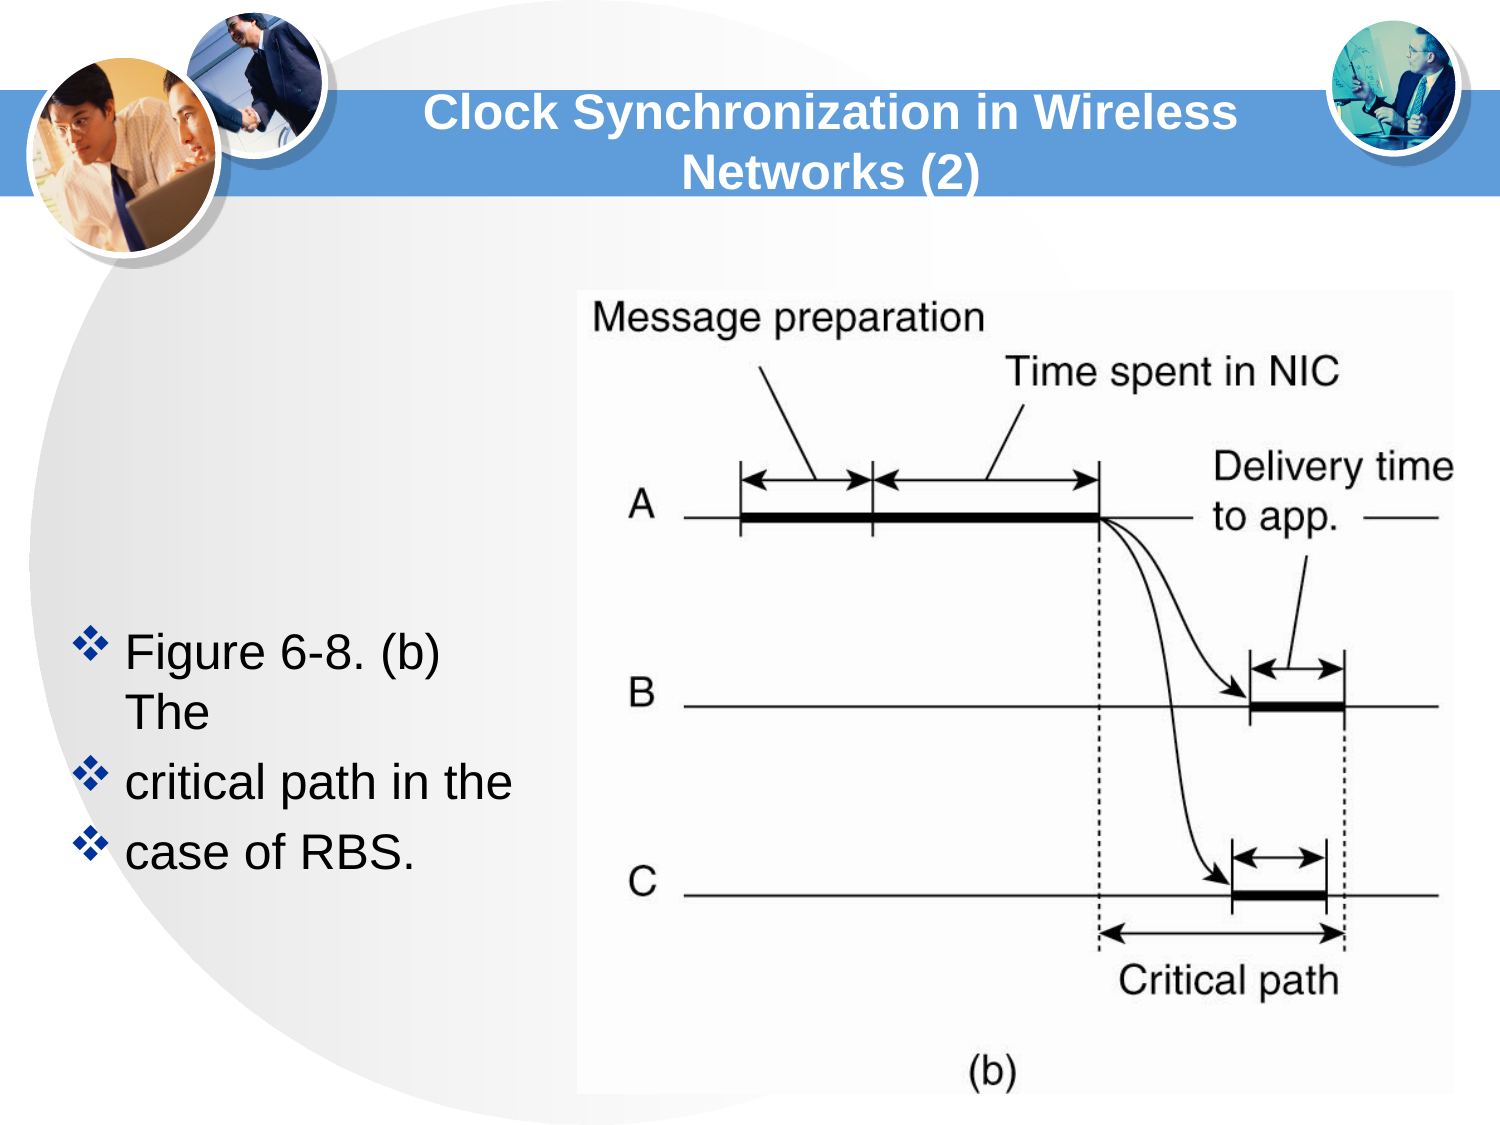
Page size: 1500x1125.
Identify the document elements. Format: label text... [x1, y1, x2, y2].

picture [1333, 21, 1455, 150]
title Clock Synchronization in Wireless Networks (2) [337, 99, 1325, 180]
picture [576, 290, 1455, 1095]
picture [187, 13, 321, 152]
list Figure 6-8. (b) The critical path in the case of RBS. [53, 611, 542, 1070]
picture [33, 58, 215, 252]
